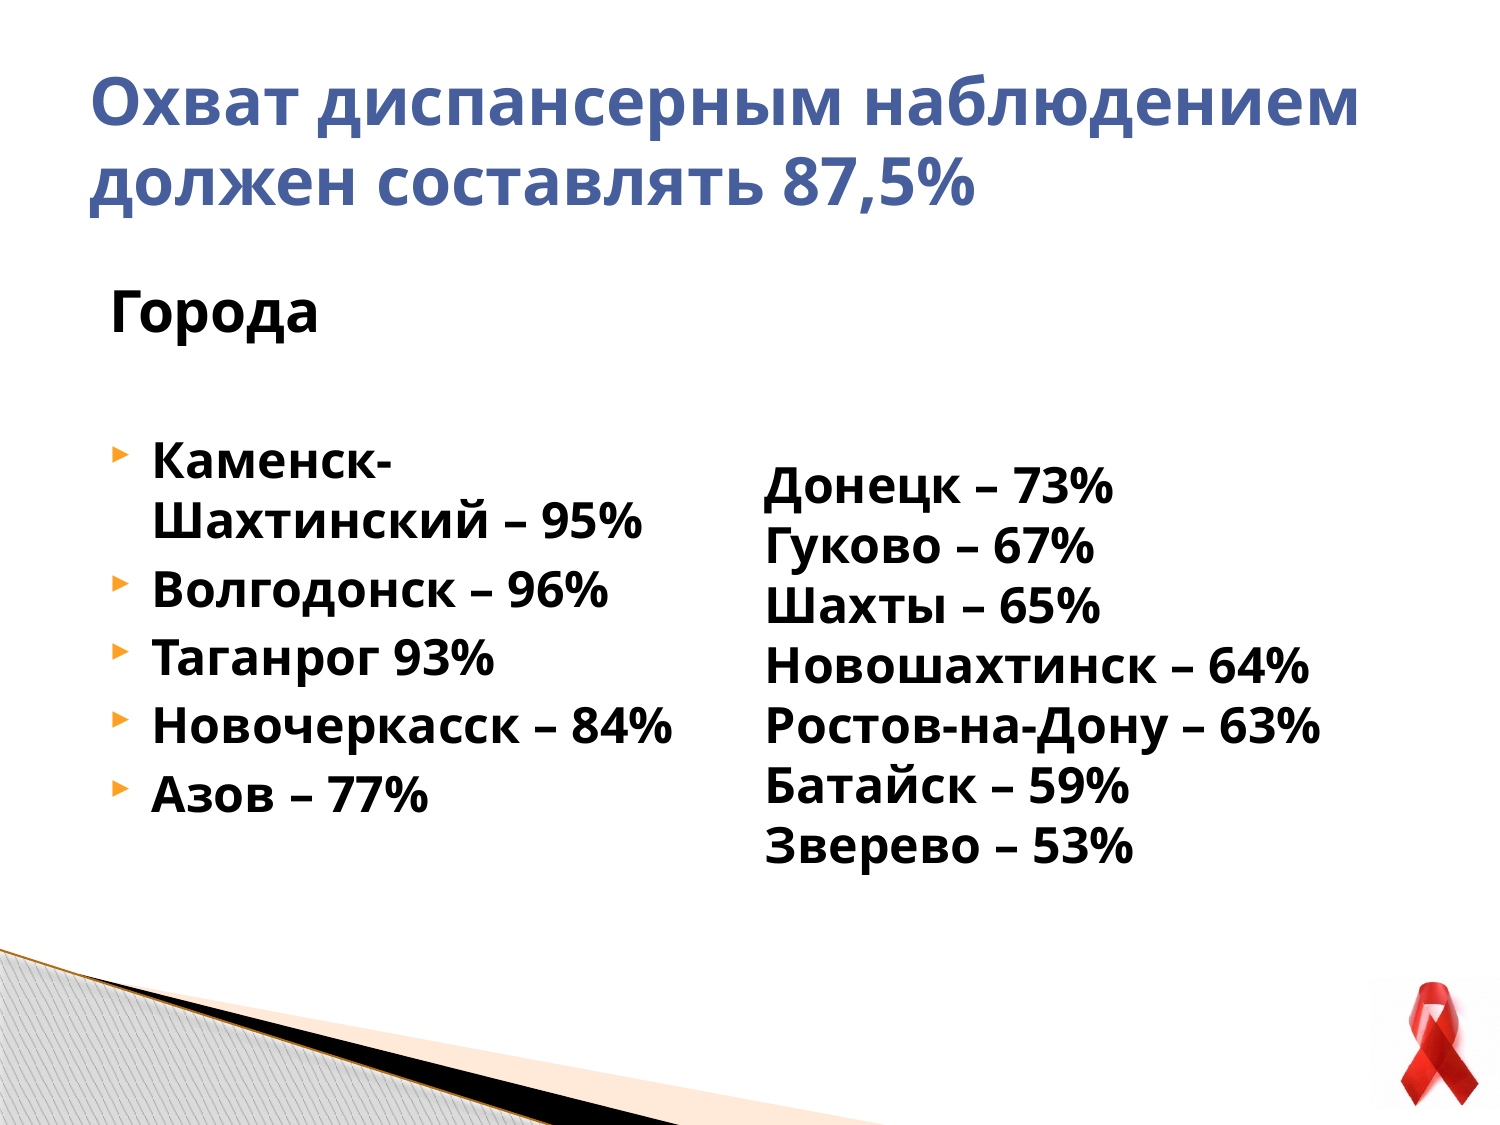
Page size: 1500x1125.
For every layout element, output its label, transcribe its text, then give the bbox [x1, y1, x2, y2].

title Охват диспансерным наблюдением должен составлять 87,5% [75, 45, 1425, 233]
text_box Донецк – 73% Гуково – 67% Шахты – 65% Новошахтинск – 64% Ростов-на-Дону – 63% Батайск – 59% Зверево – 53% [749, 326, 1394, 881]
list Города Каменск-Шахтинский – 95% Волгодонск – 96% Таганрог 93% Новочеркасск – 84% Азов – 77% [76, 267, 693, 962]
picture [1369, 977, 1500, 1109]
